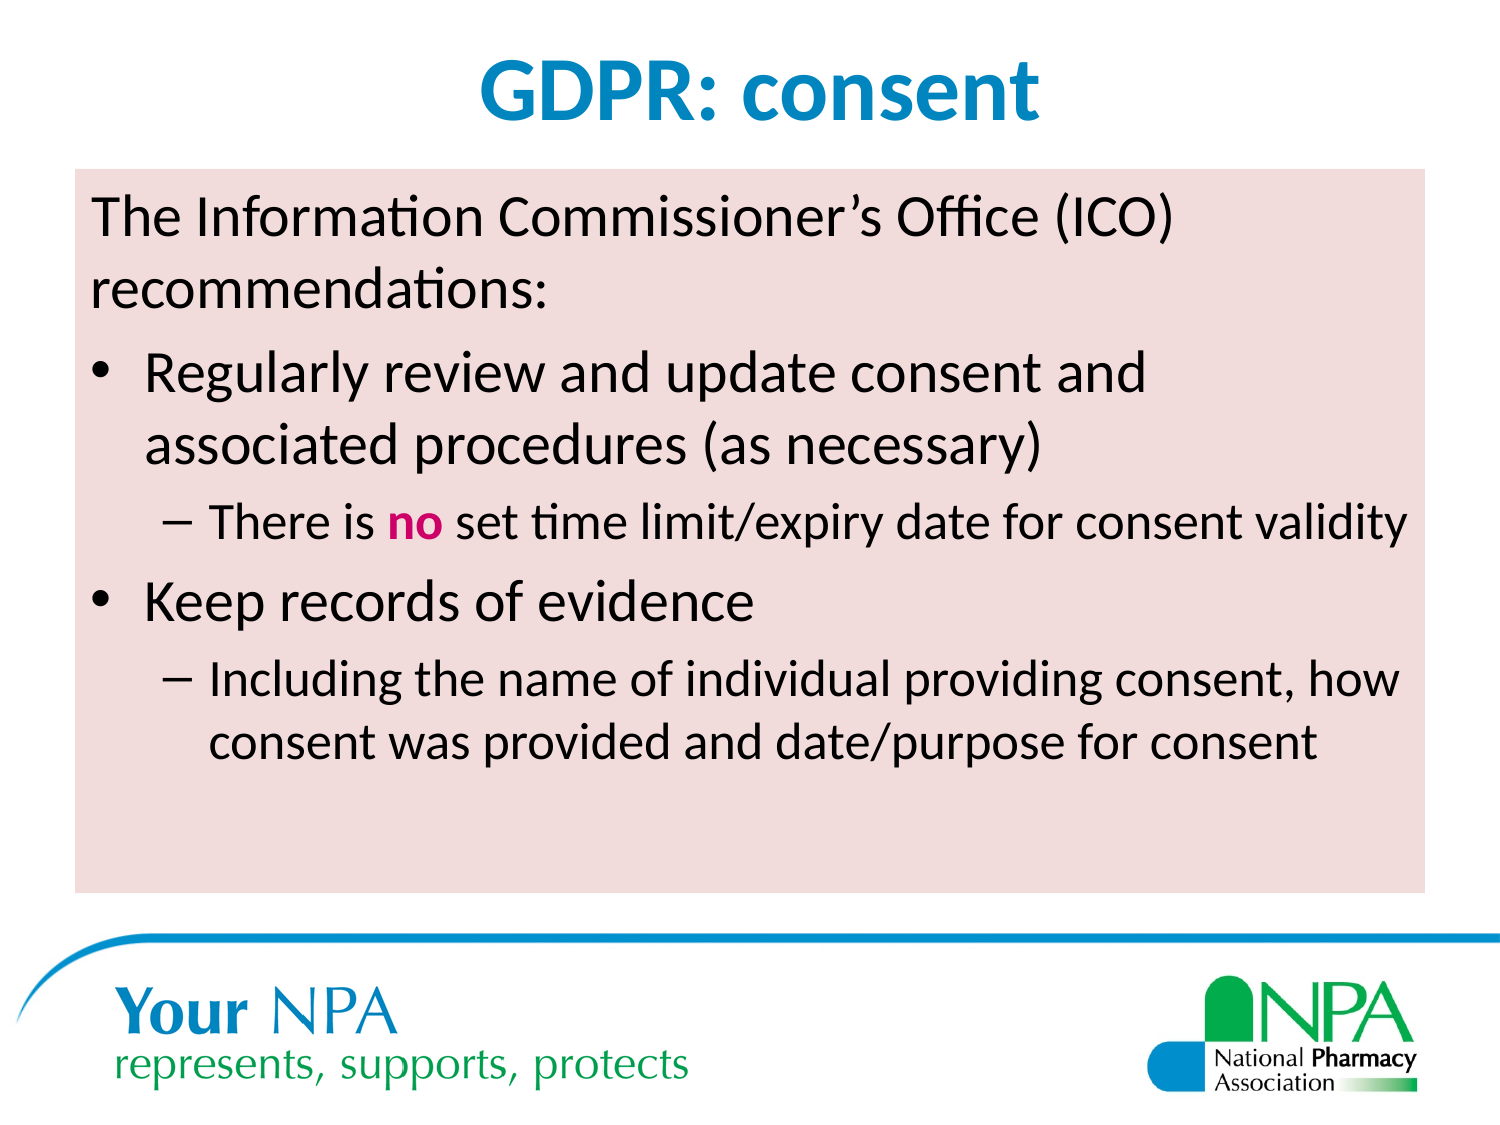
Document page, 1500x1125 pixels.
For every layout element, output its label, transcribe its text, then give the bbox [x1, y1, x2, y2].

text_box GDPR: consent [0, 21, 1500, 146]
picture [0, 916, 1500, 1106]
list The Information Commissioner’s Office (ICO) recommendations: Regularly review and update consent and associated procedures (as necessary) There is no set time limit/expiry date for consent validity Keep records of evidence Including the name of individual providing consent, how consent was provided and date/purpose for consent [75, 168, 1425, 894]
